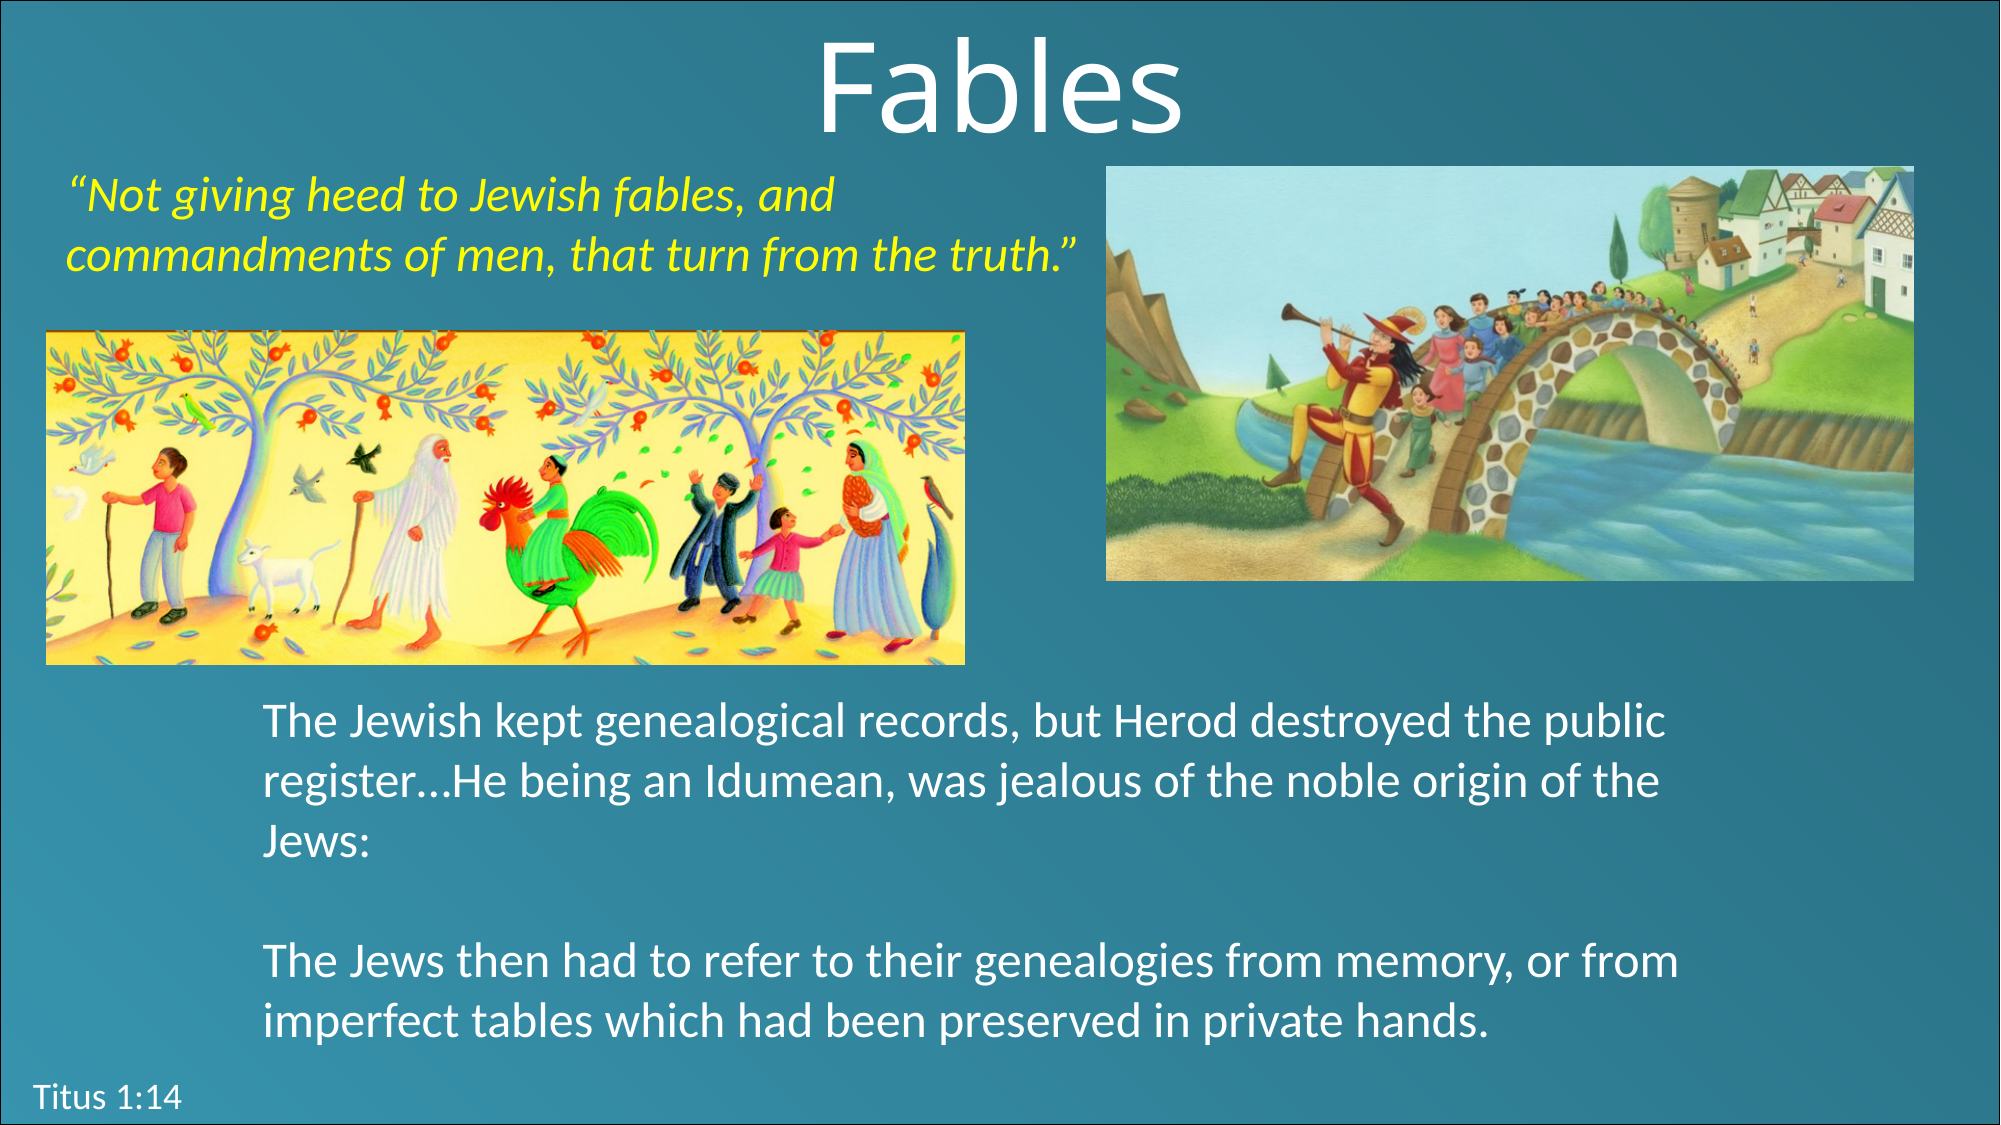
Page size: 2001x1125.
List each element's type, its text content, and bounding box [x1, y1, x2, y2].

text_box Fables [318, 0, 1681, 165]
picture [45, 330, 965, 665]
text_box Titus 1:14 [18, 1064, 856, 1125]
text_box “Not giving heed to Jewish fables, and commandments of men, that turn from the truth.” [50, 153, 1107, 289]
picture [1106, 166, 1914, 581]
text_box [0, 0, 2000, 1125]
text_box The Jewish kept genealogical records, but Herod destroyed the public register…He being an Idumean, was jealous of the noble origin of the Jews: The Jews then had to refer to their genealogies from memory, or from imperfect tables which had been preserved in private hands. [248, 680, 1791, 1056]
